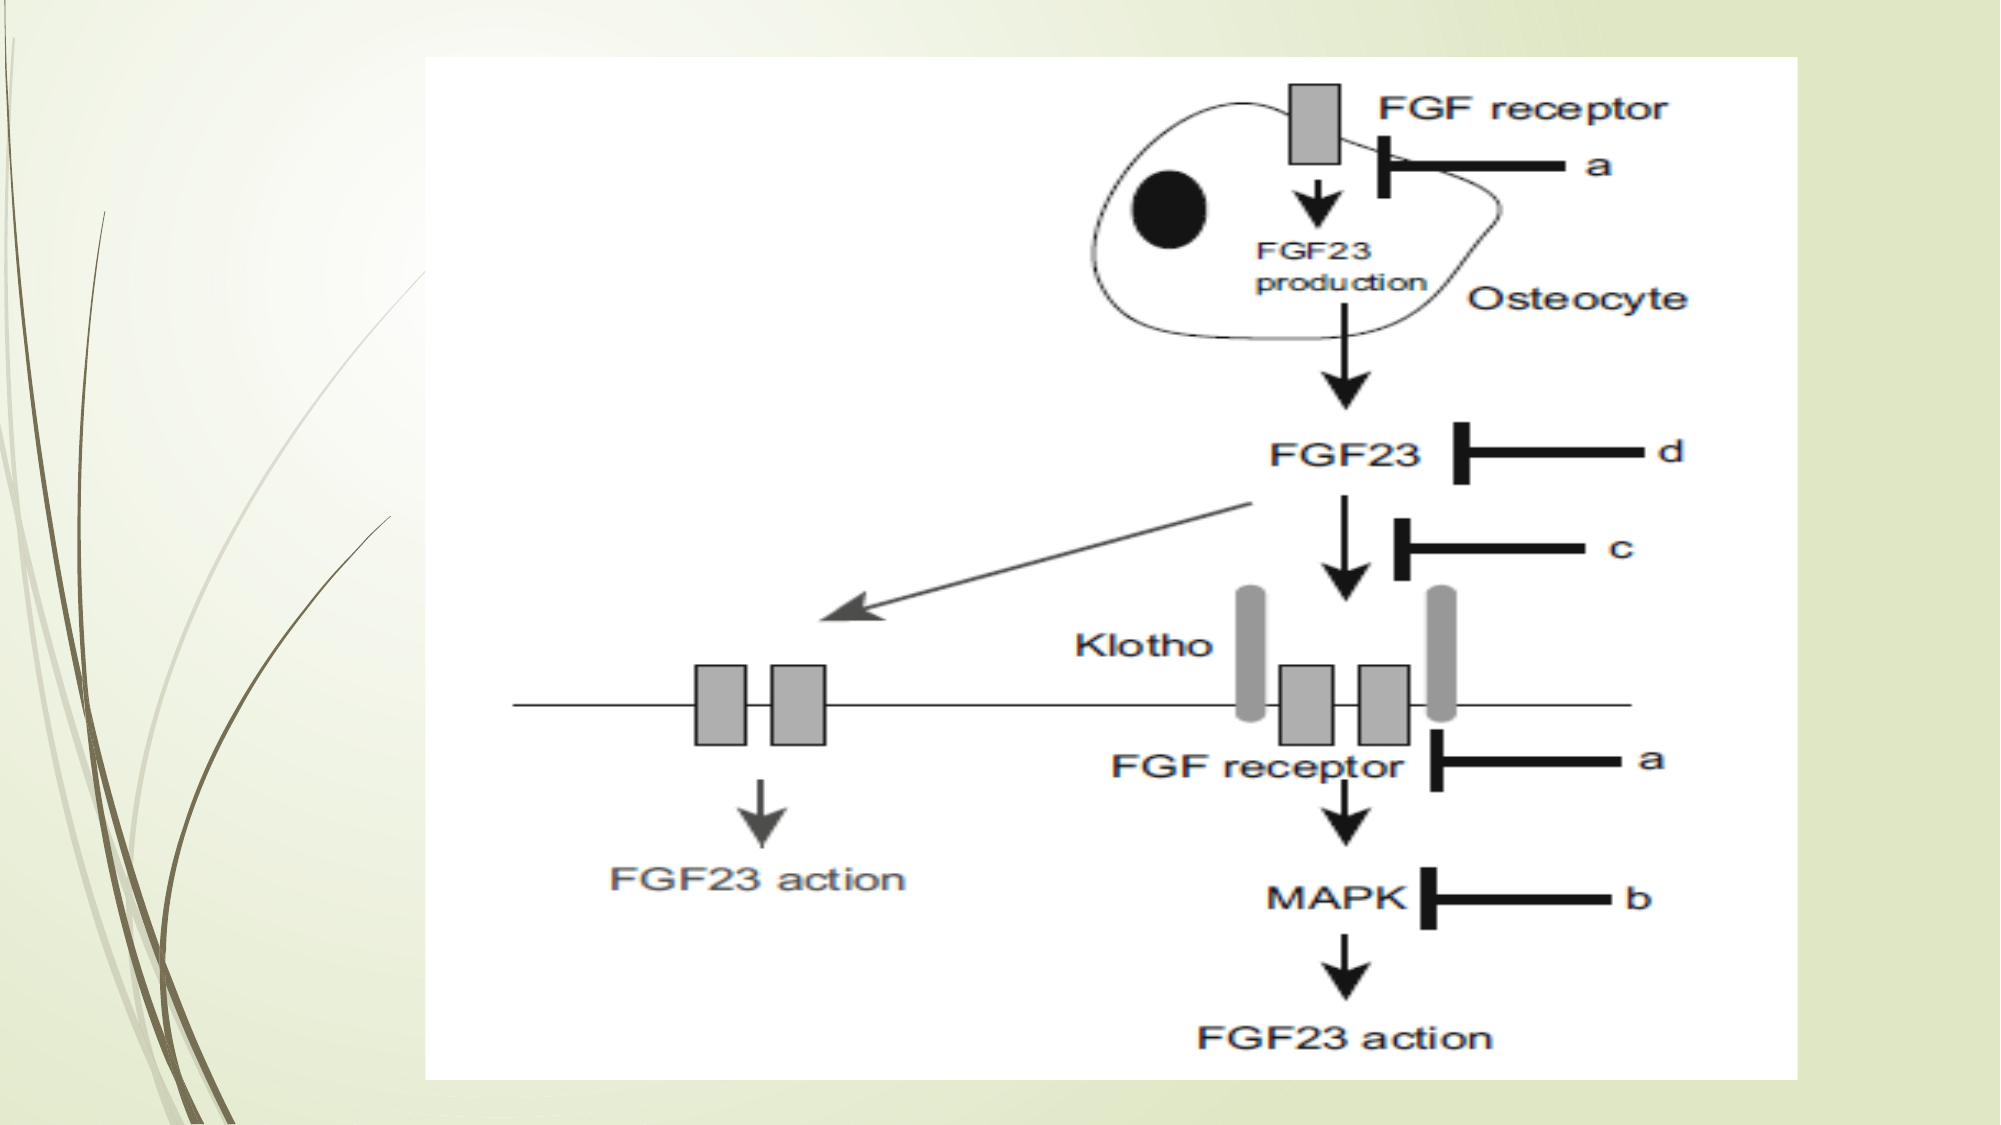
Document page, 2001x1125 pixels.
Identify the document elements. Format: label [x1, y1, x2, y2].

list [425, 57, 1798, 1081]
